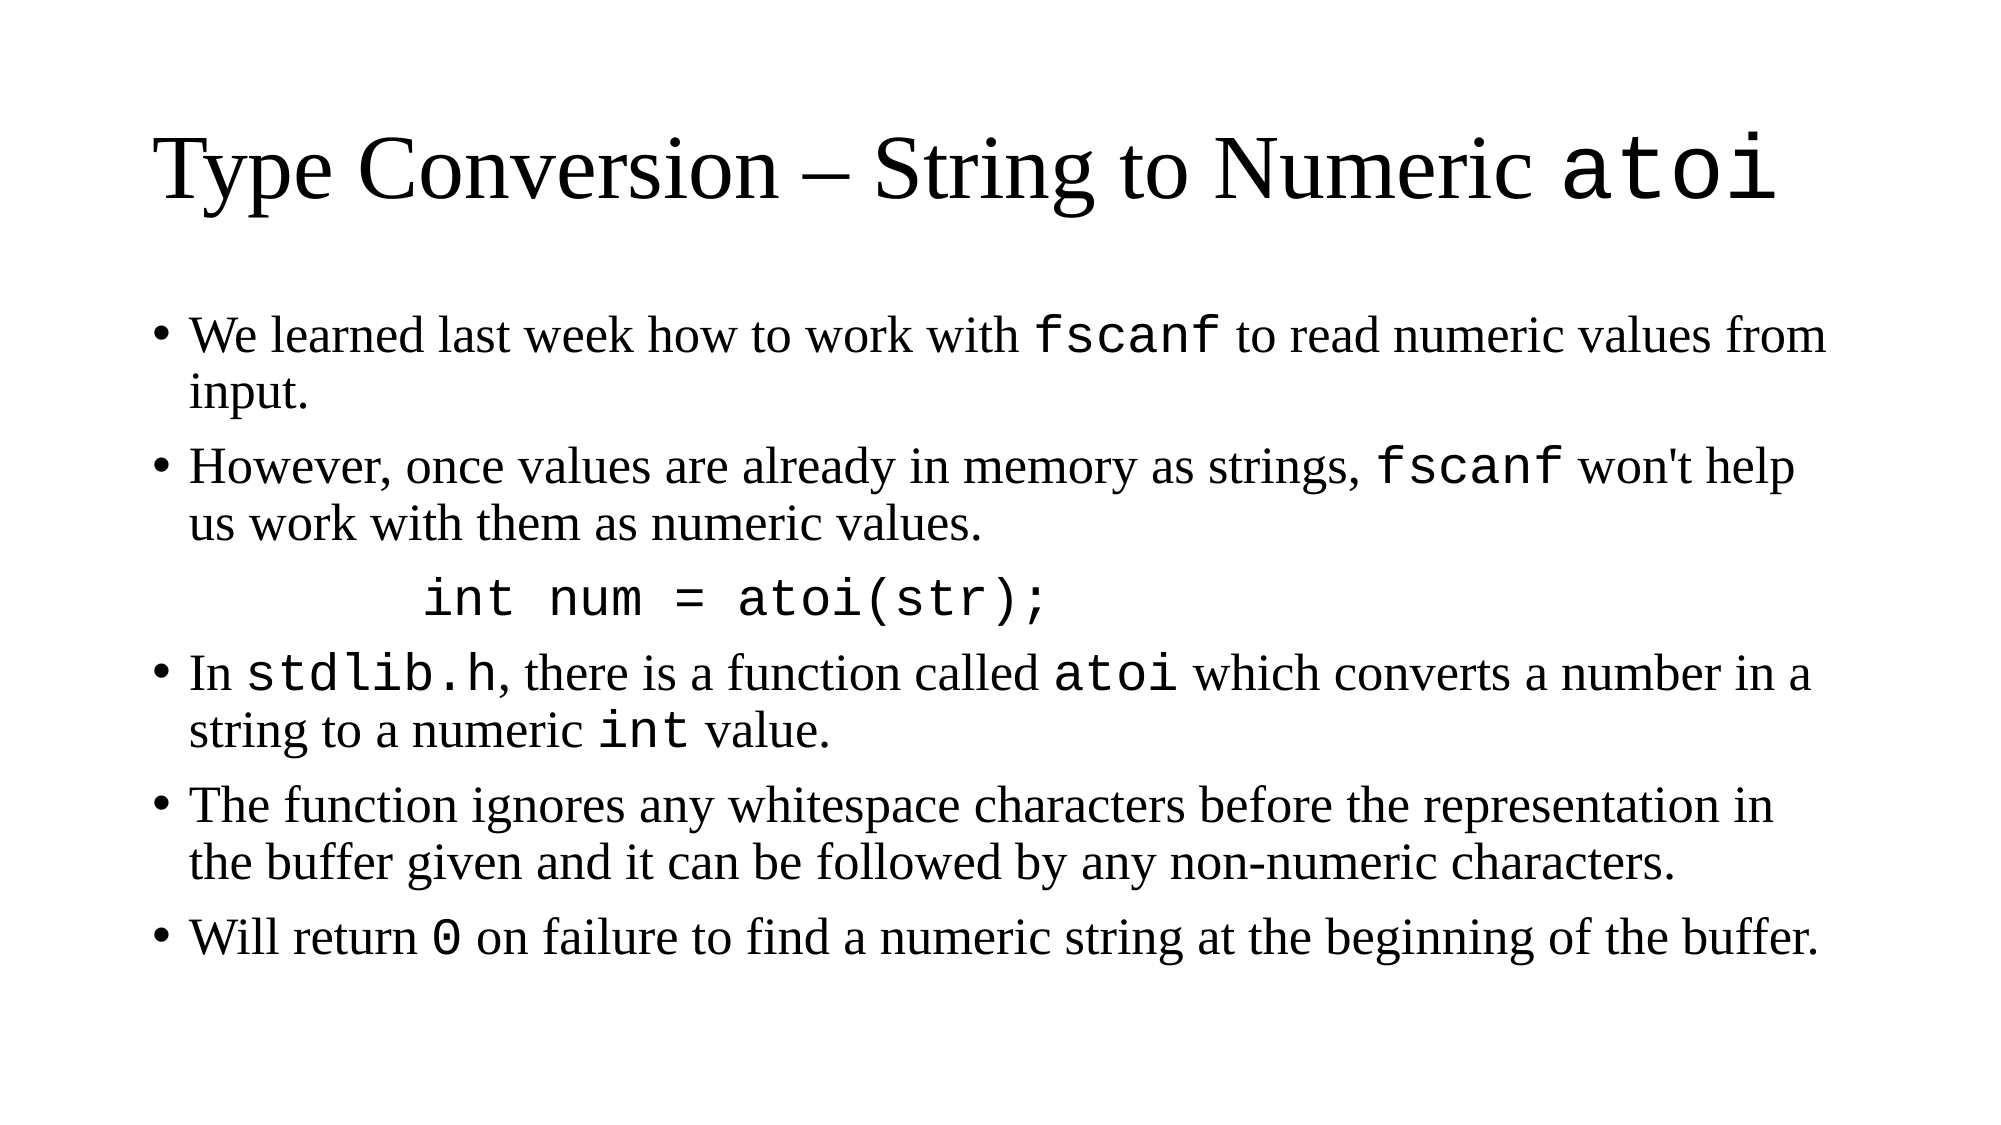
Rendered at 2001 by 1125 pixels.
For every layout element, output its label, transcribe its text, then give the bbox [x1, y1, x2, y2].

title Type Conversion – String to Numeric atoi [137, 59, 1863, 278]
list We learned last week how to work with fscanf to read numeric values from input. However, once values are already in memory as strings, fscanf won't help us work with them as numeric values. int num = atoi(str); In stdlib.h, there is a function called atoi which converts a number in a string to a numeric int value. The function ignores any whitespace characters before the representation in the buffer given and it can be followed by any non-numeric characters. Will return 0 on failure to find a numeric string at the beginning of the buffer. [137, 299, 1863, 1014]
